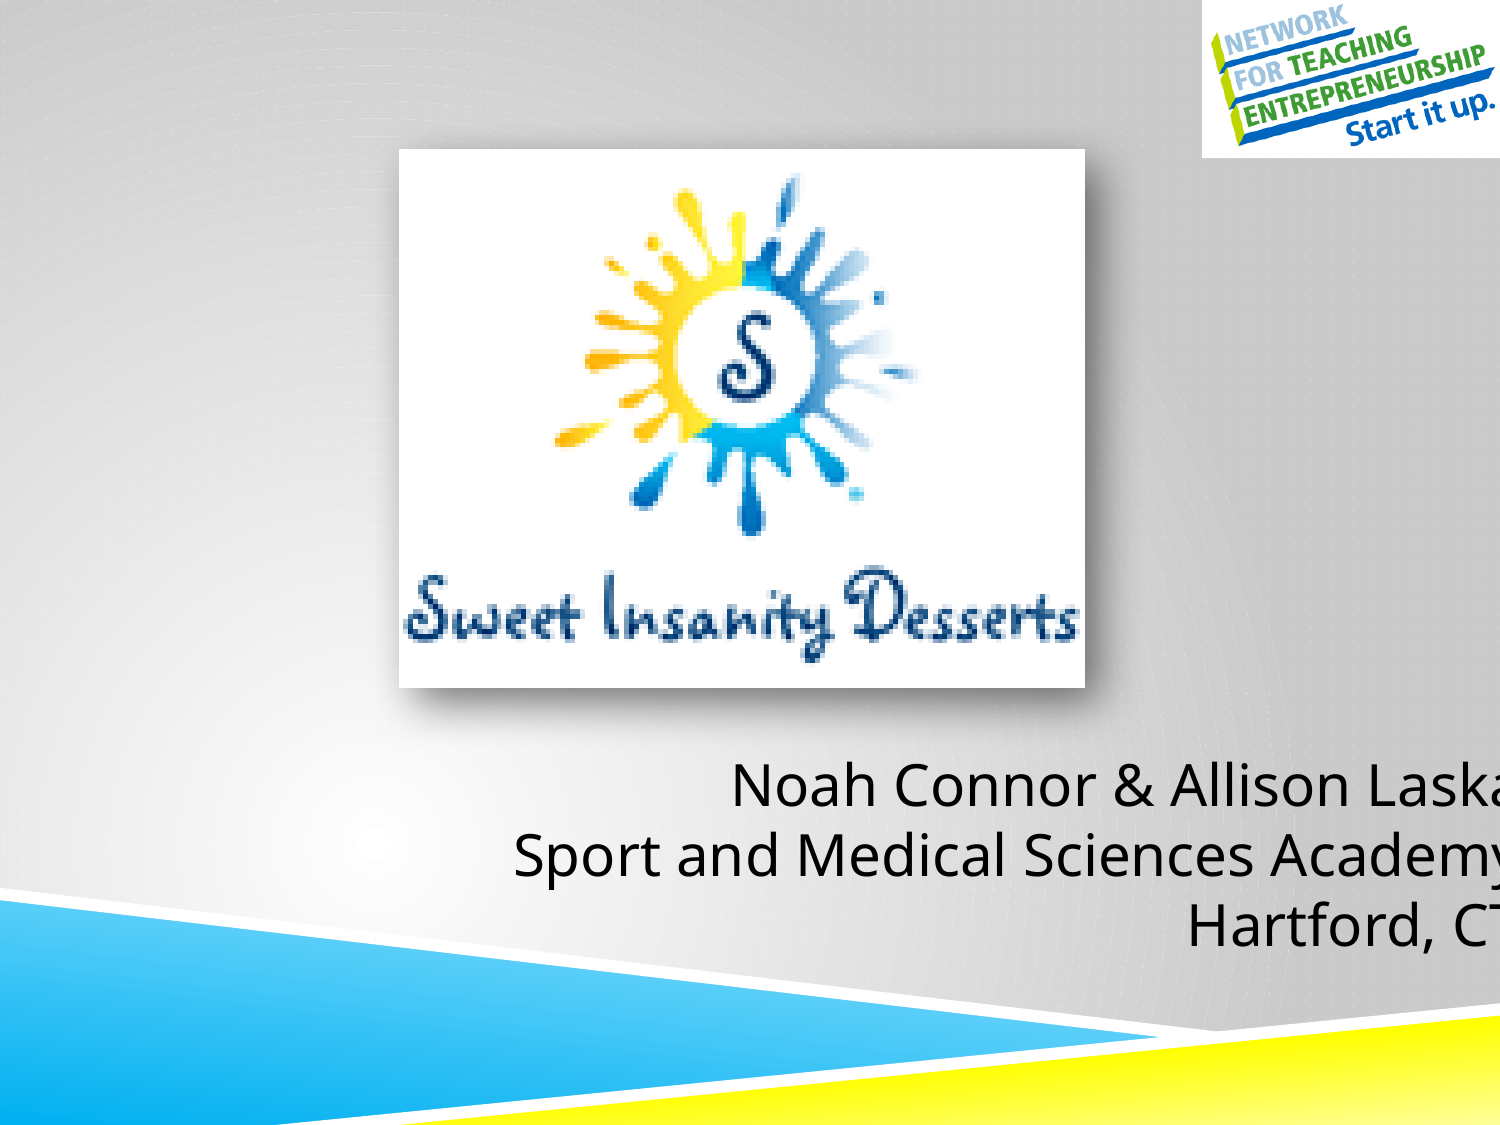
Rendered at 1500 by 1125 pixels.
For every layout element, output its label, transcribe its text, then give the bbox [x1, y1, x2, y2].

text_box Noah Connor & Allison Laska Sport and Medical Sciences Academy Hartford, CT [498, 741, 1500, 966]
picture [399, 149, 1085, 688]
picture [1202, 0, 1500, 159]
